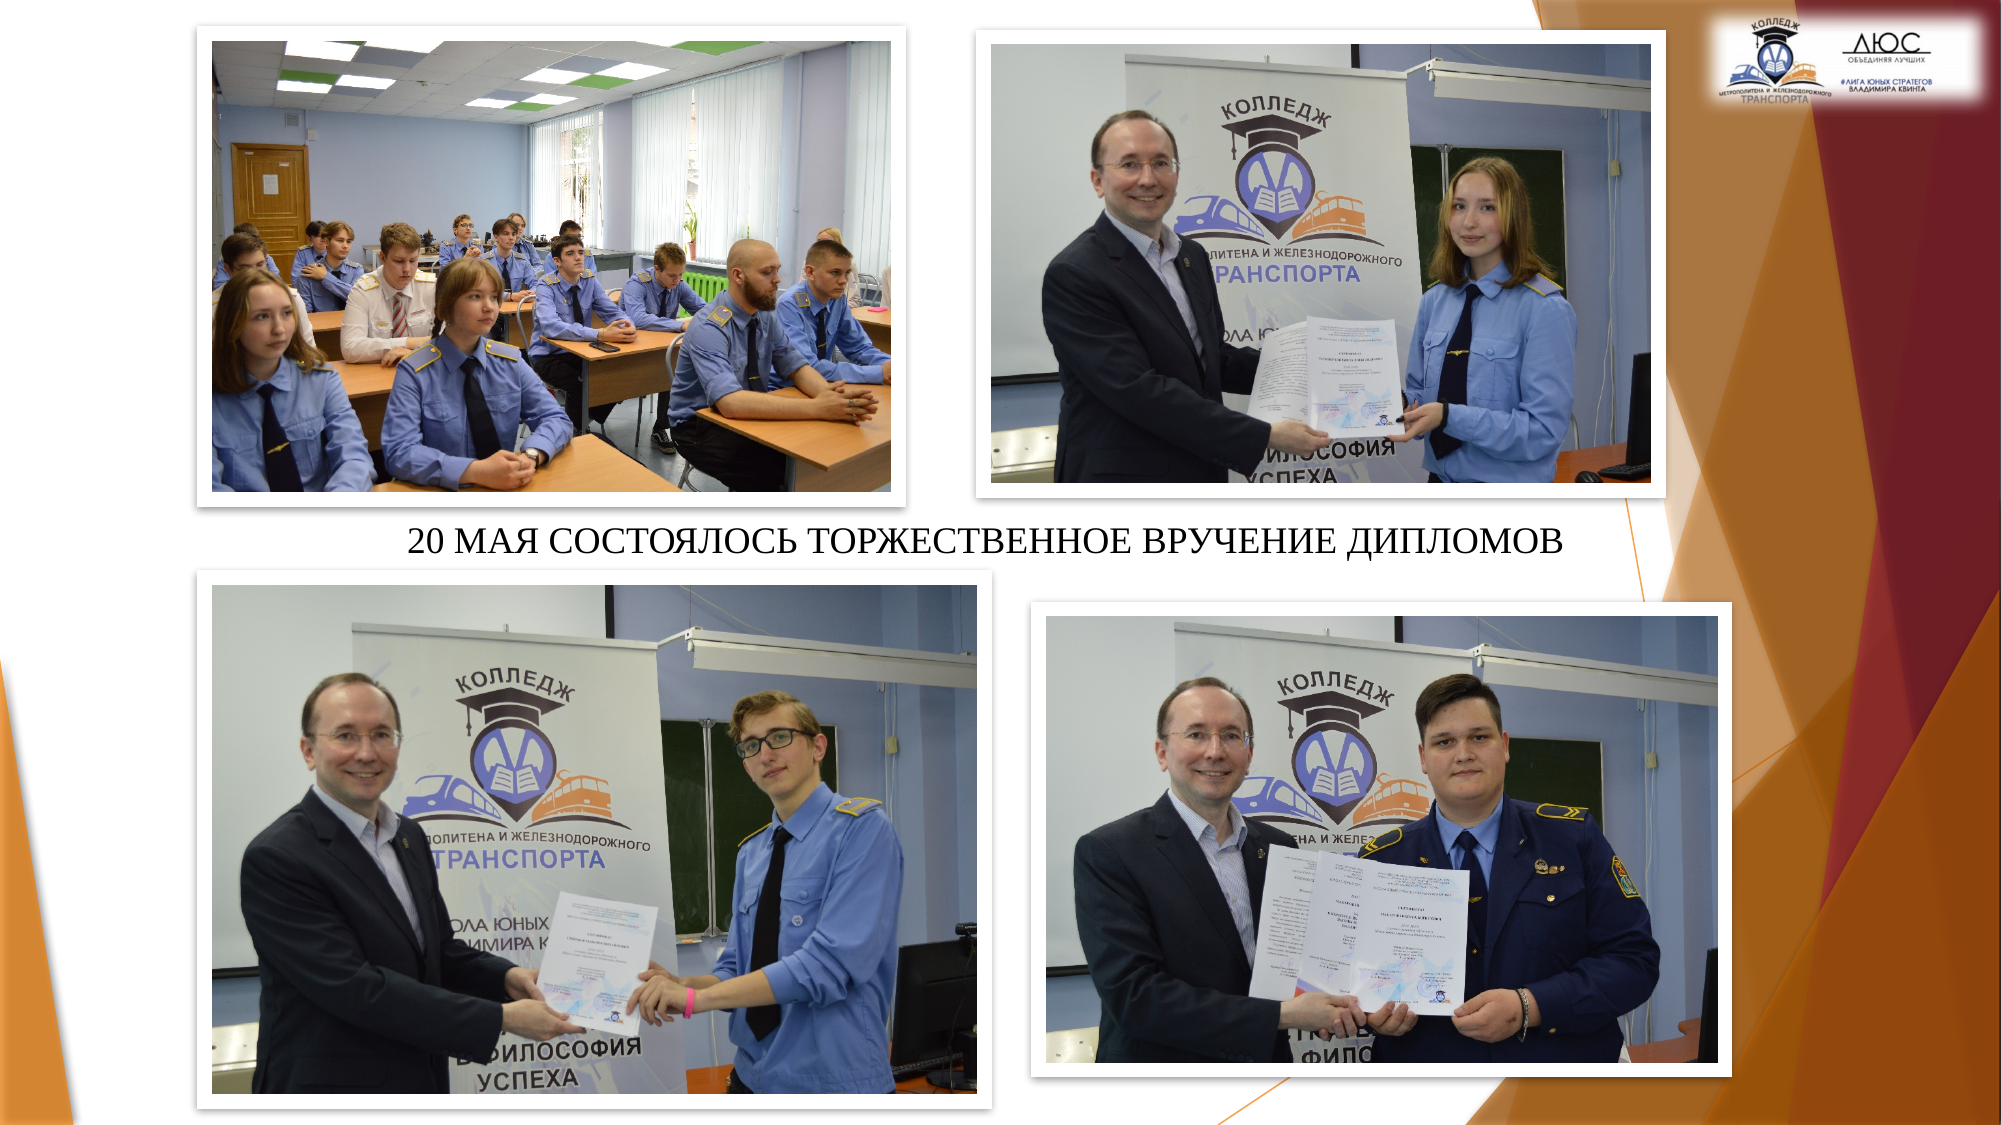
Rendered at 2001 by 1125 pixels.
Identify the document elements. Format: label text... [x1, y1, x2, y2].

text_box 20 МАЯ СОСТОЯЛОСЬ ТОРЖЕСТВЕННОЕ ВРУЧЕНИЕ ДИПЛОМОВ [392, 508, 1590, 569]
picture [990, 43, 1652, 484]
picture [211, 584, 978, 1095]
picture [211, 40, 892, 493]
picture [1693, 0, 2000, 119]
picture [1045, 615, 1719, 1064]
